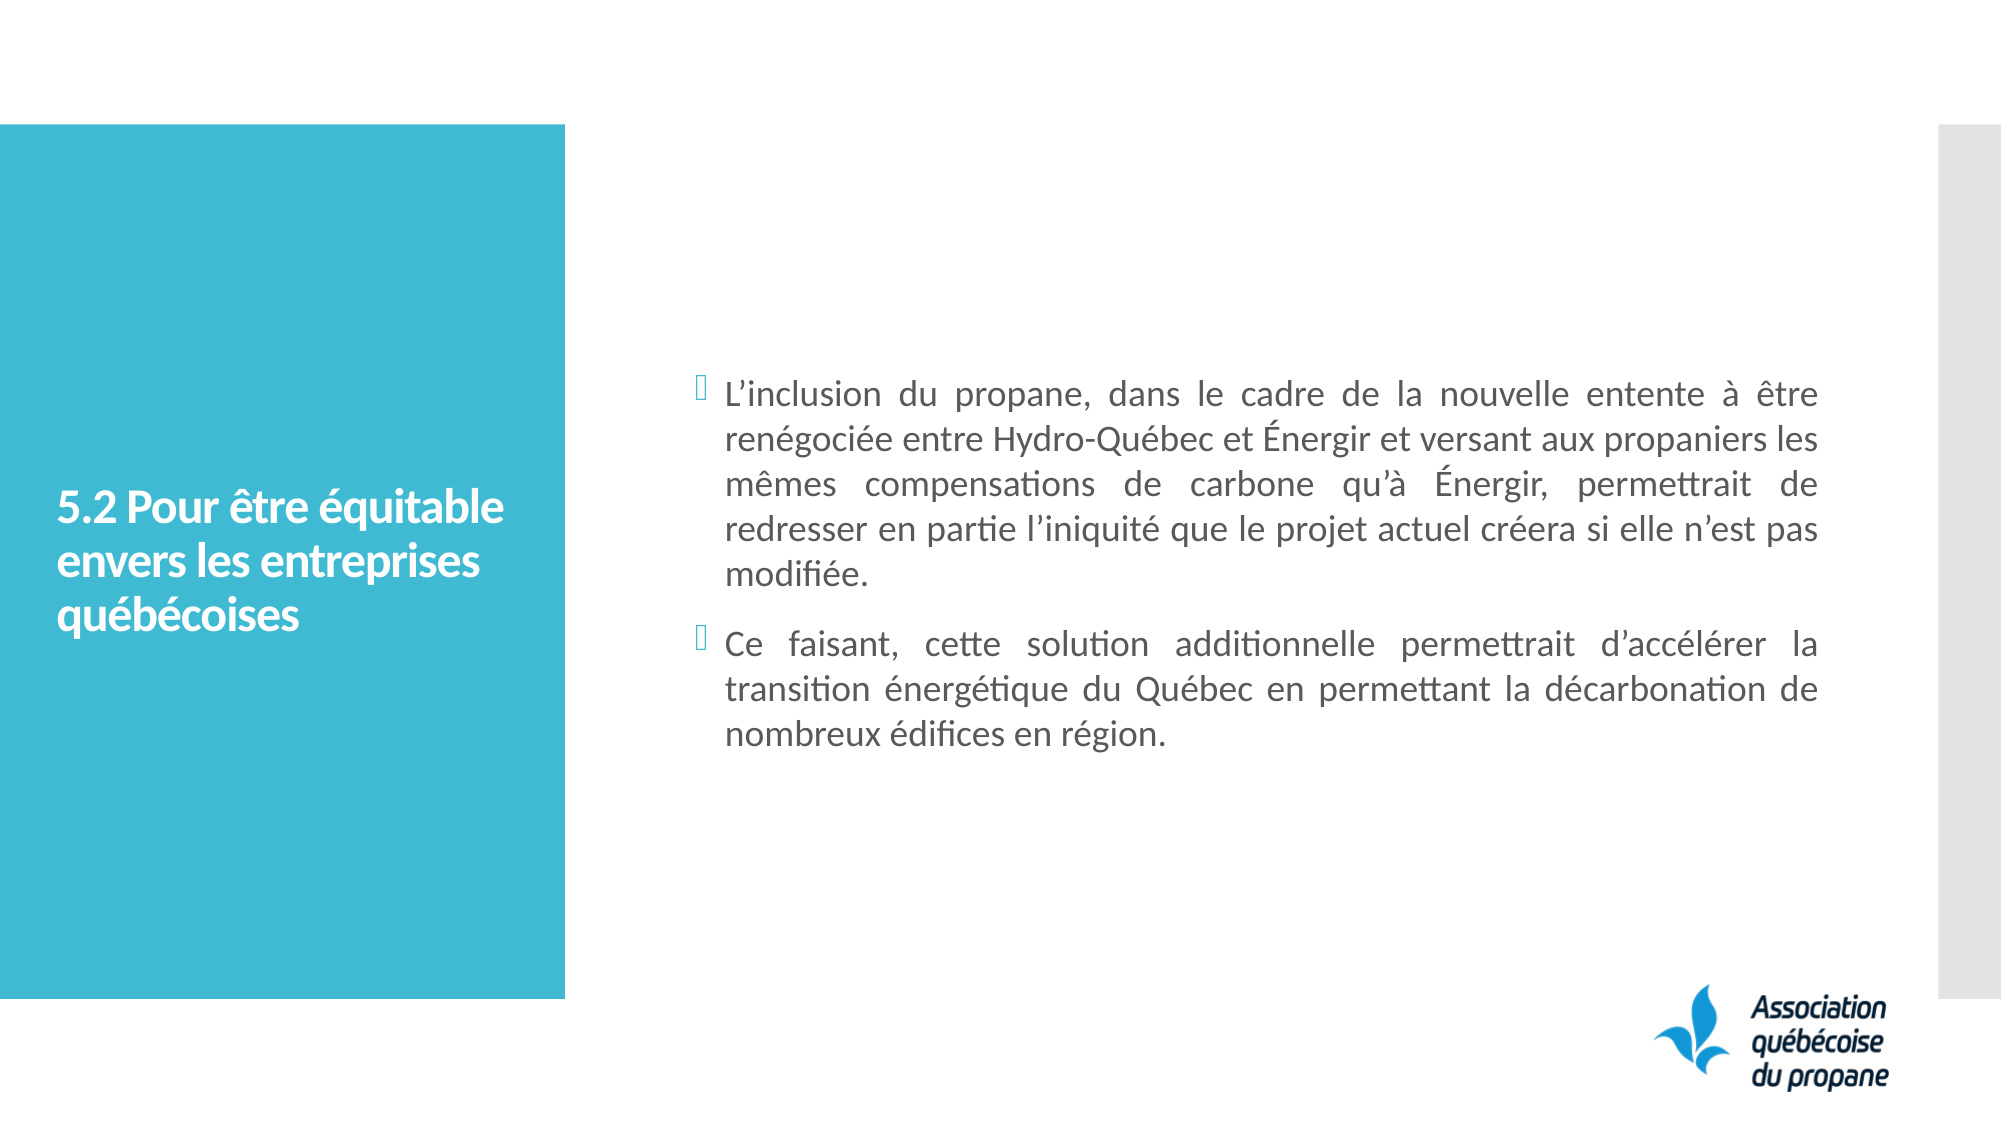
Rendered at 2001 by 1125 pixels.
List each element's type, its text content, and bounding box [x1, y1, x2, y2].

picture [1652, 981, 1904, 1100]
title 5.2 Pour être équitable envers les entreprises québécoises [41, 184, 525, 940]
list L’inclusion du propane, dans le cadre de la nouvelle entente à être renégociée entre Hydro-Québec et Énergir et versant aux propaniers les mêmes compensations de carbone qu’à Énergir, permettrait de redresser en partie l’iniquité que le projet actuel créera si elle n’est pas modifiée. Ce faisant, cette solution additionnelle permettrait d’accélérer la transition énergétique du Québec en permettant la décarbonation de nombreux édifices en région. [634, 141, 1835, 982]
